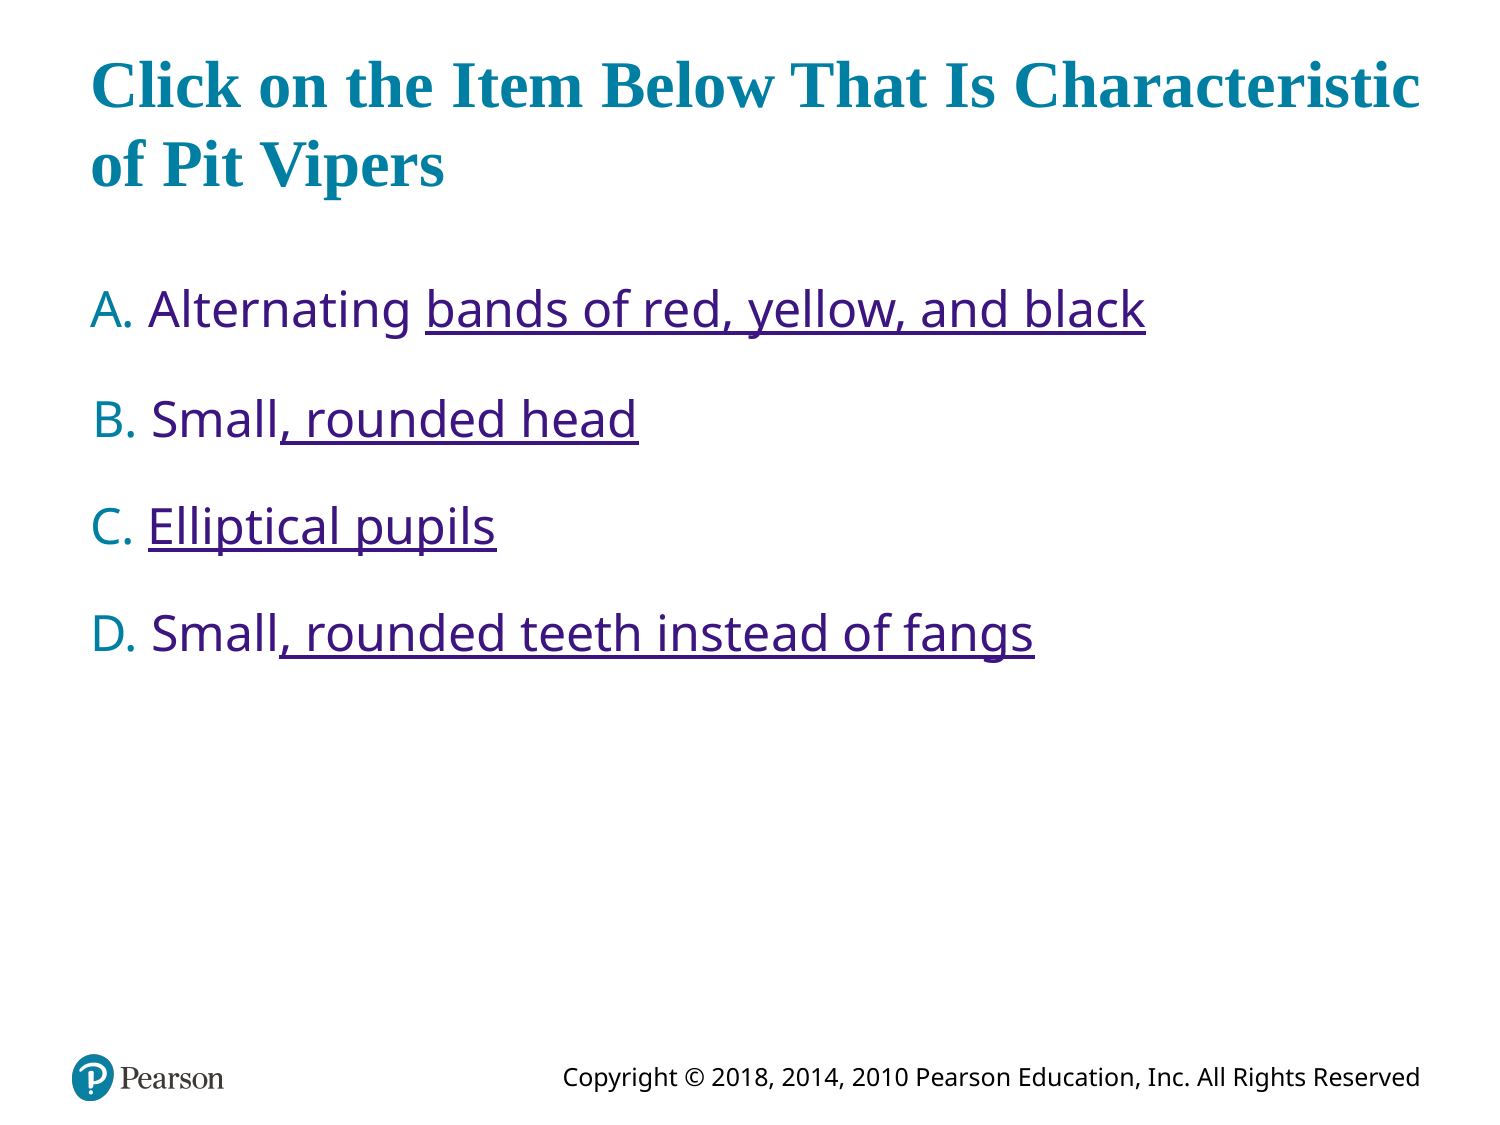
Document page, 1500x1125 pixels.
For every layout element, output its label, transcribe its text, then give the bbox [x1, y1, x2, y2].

picture [98, 1054, 224, 1101]
list C. Elliptical pupils [75, 479, 1425, 573]
picture [80, 1063, 106, 1088]
picture [72, 1087, 83, 1101]
list A. Alternating bands of red, yellow, and black [75, 262, 1425, 355]
picture [72, 1054, 88, 1070]
title Click on the Item Below That Is Characteristic of Pit Vipers [75, 35, 1456, 216]
list D. Small, rounded teeth instead of fangs [75, 586, 1425, 703]
list B. Small, rounded head [77, 371, 1428, 466]
